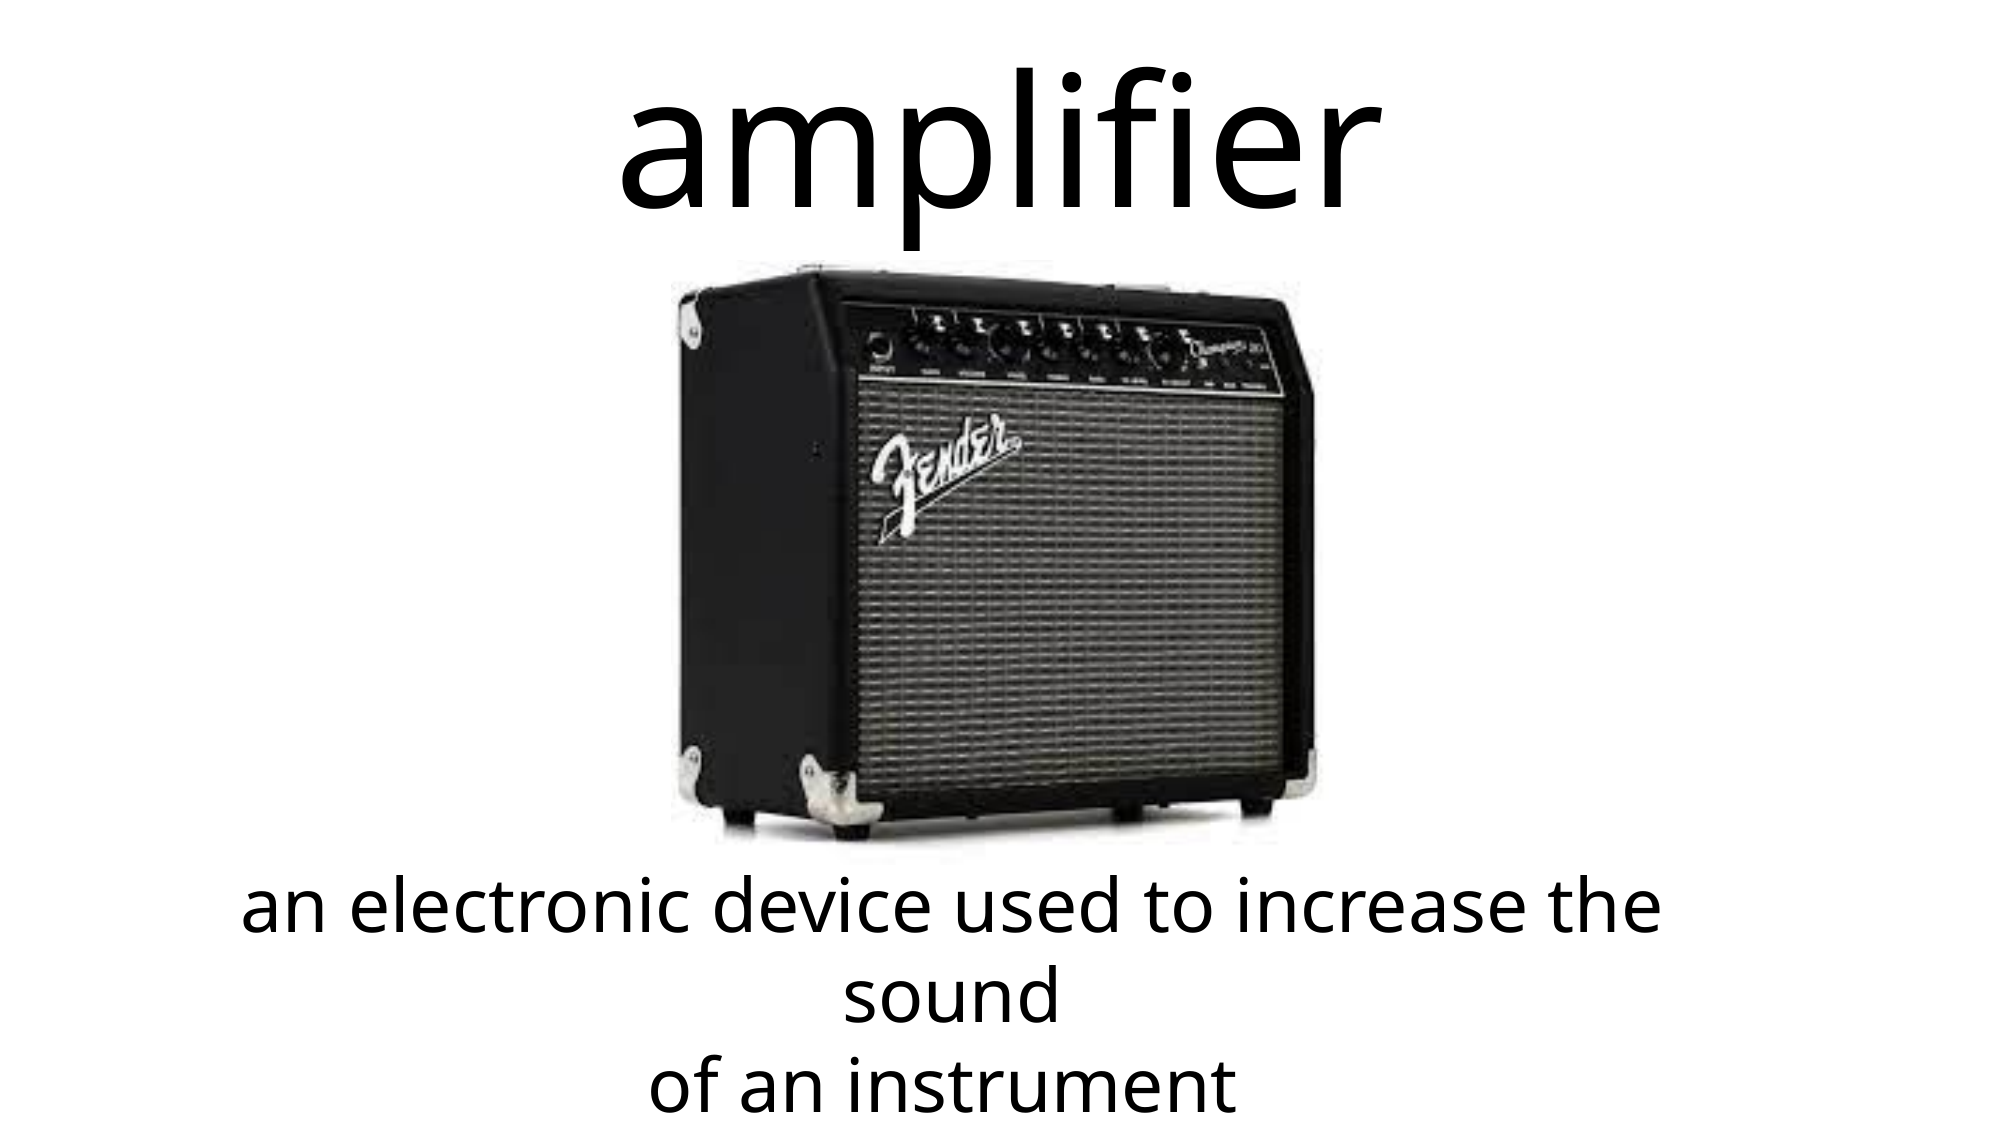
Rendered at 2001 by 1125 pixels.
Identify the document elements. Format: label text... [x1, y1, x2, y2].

title amplifier [249, 100, 1750, 255]
picture [670, 260, 1329, 865]
text_box an electronic device used to increase the sound of an instrument [154, 850, 1750, 1125]
